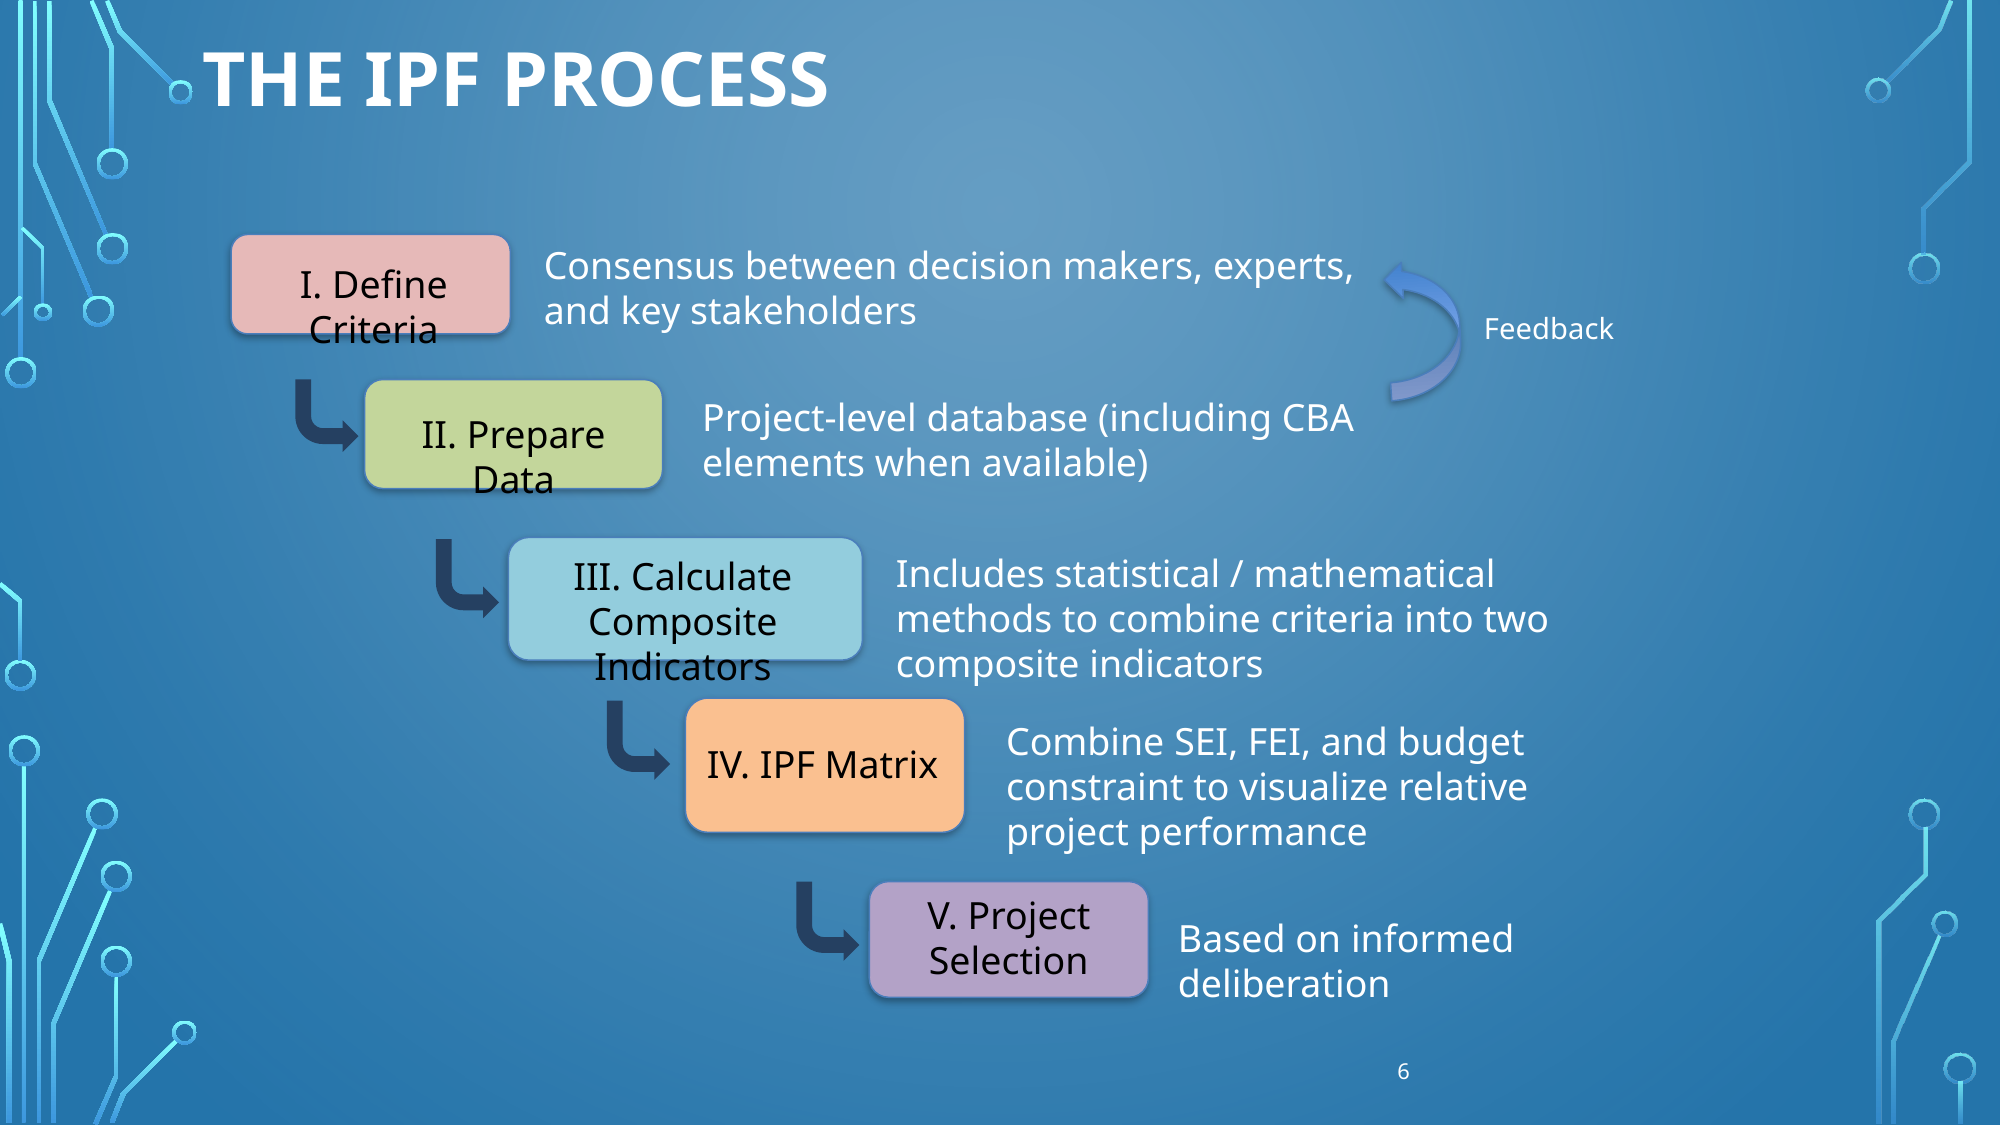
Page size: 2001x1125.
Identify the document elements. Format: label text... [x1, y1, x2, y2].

text_box [1384, 262, 1461, 401]
text_box Project-level database (including CBA elements when available) [687, 386, 1459, 492]
text_box [796, 881, 860, 961]
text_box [496, 537, 870, 661]
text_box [224, 234, 523, 335]
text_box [682, 697, 965, 833]
text_box Consensus between decision makers, experts, and key stakeholders [529, 234, 1386, 340]
text_box Includes statistical / mathematical methods to combine criteria into two composite indicators [880, 542, 1663, 693]
text_box Feedback [1469, 303, 1688, 353]
text_box Based on informed deliberation [1163, 907, 1707, 1013]
text_box [606, 700, 671, 780]
text_box Combine SEI, FEI, and budget constraint to visualize relative project performance [991, 710, 1665, 861]
text_box [295, 379, 359, 452]
text_box [435, 539, 496, 619]
slide_number 6 [1074, 1042, 1425, 1103]
title THE IPF PROCESS [187, 0, 1813, 166]
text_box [364, 379, 663, 489]
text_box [869, 881, 1149, 998]
